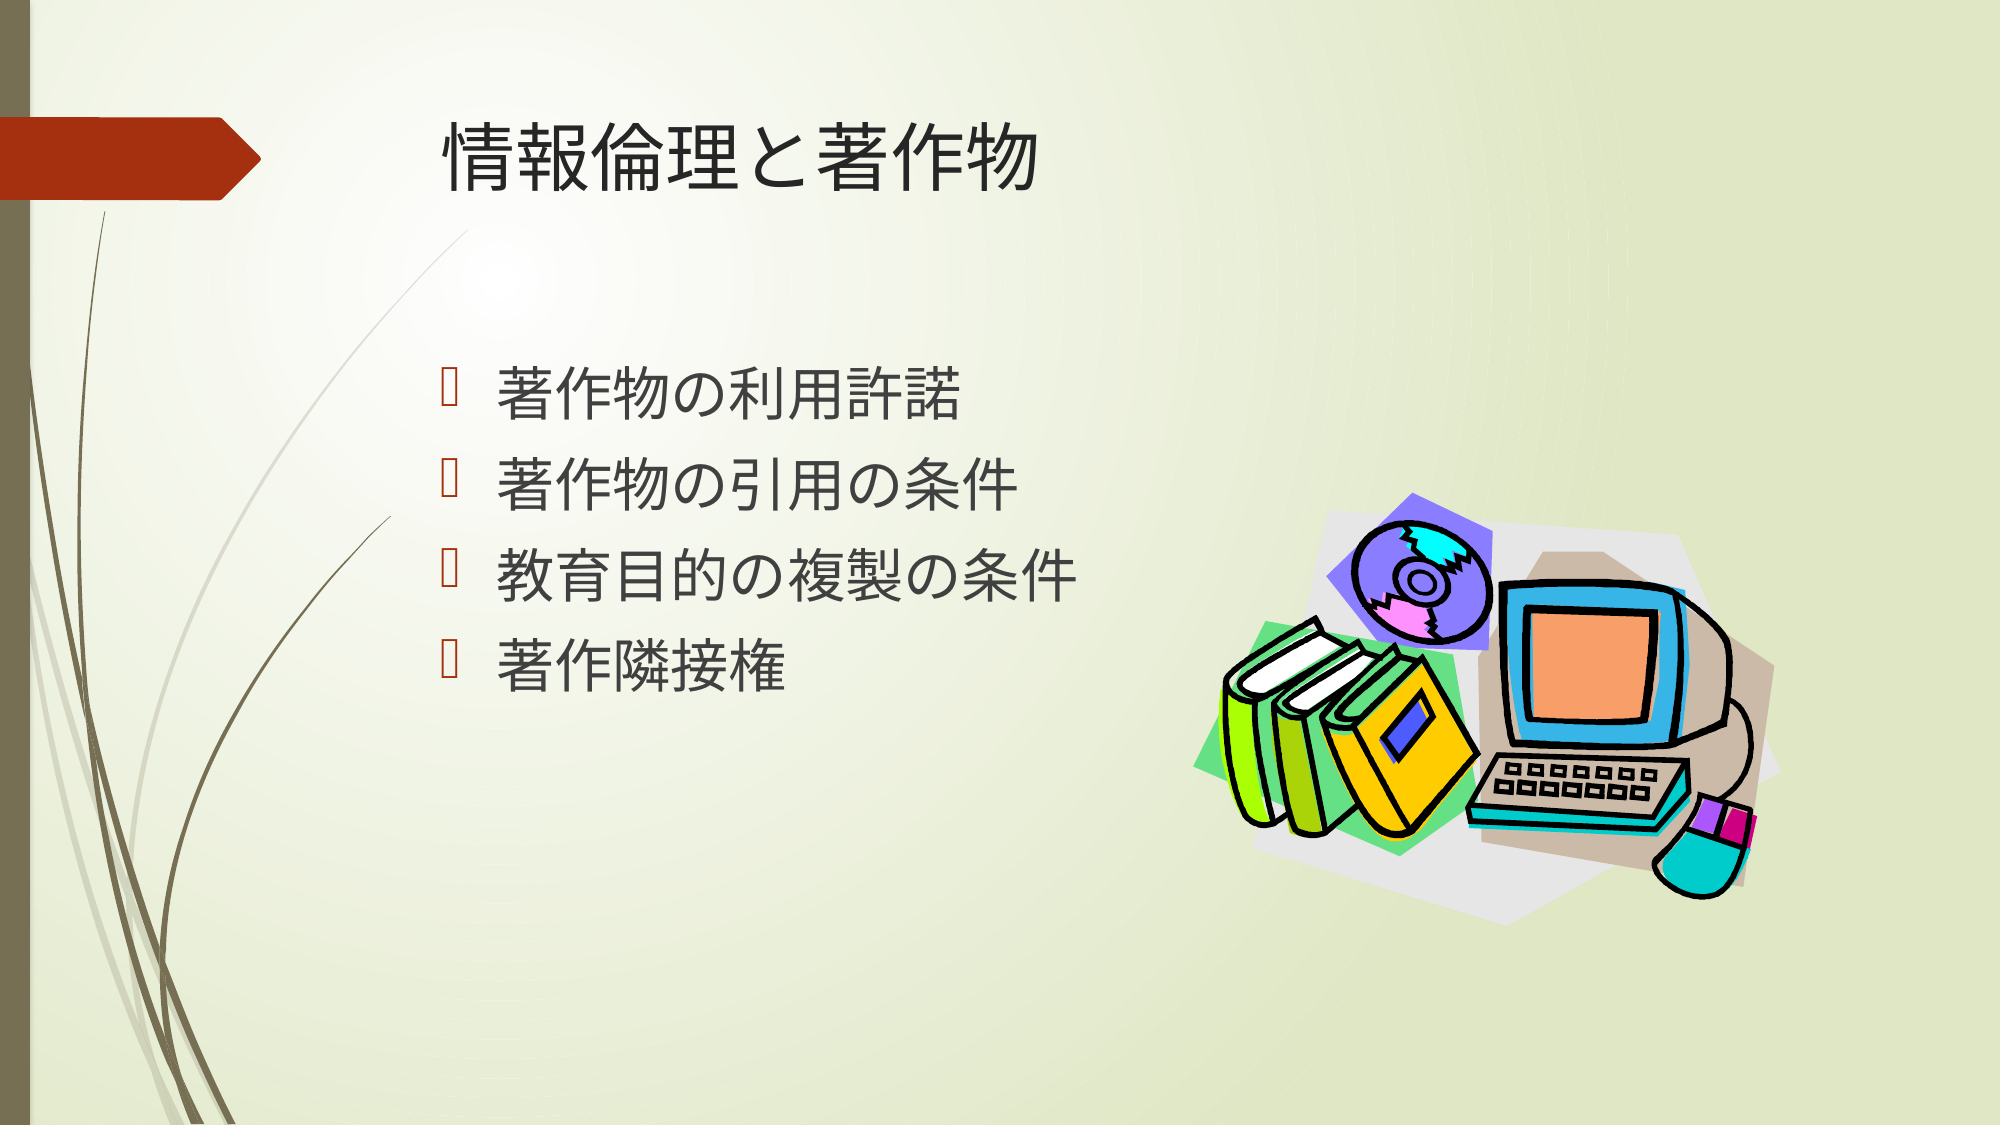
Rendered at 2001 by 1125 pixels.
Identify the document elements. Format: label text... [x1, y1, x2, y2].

list 著作物の利用許諾 著作物の引用の条件 教育目的の複製の条件 著作隣接権 [424, 350, 1888, 970]
title 情報倫理と著作物 [425, 102, 1888, 313]
picture [1192, 484, 1789, 934]
